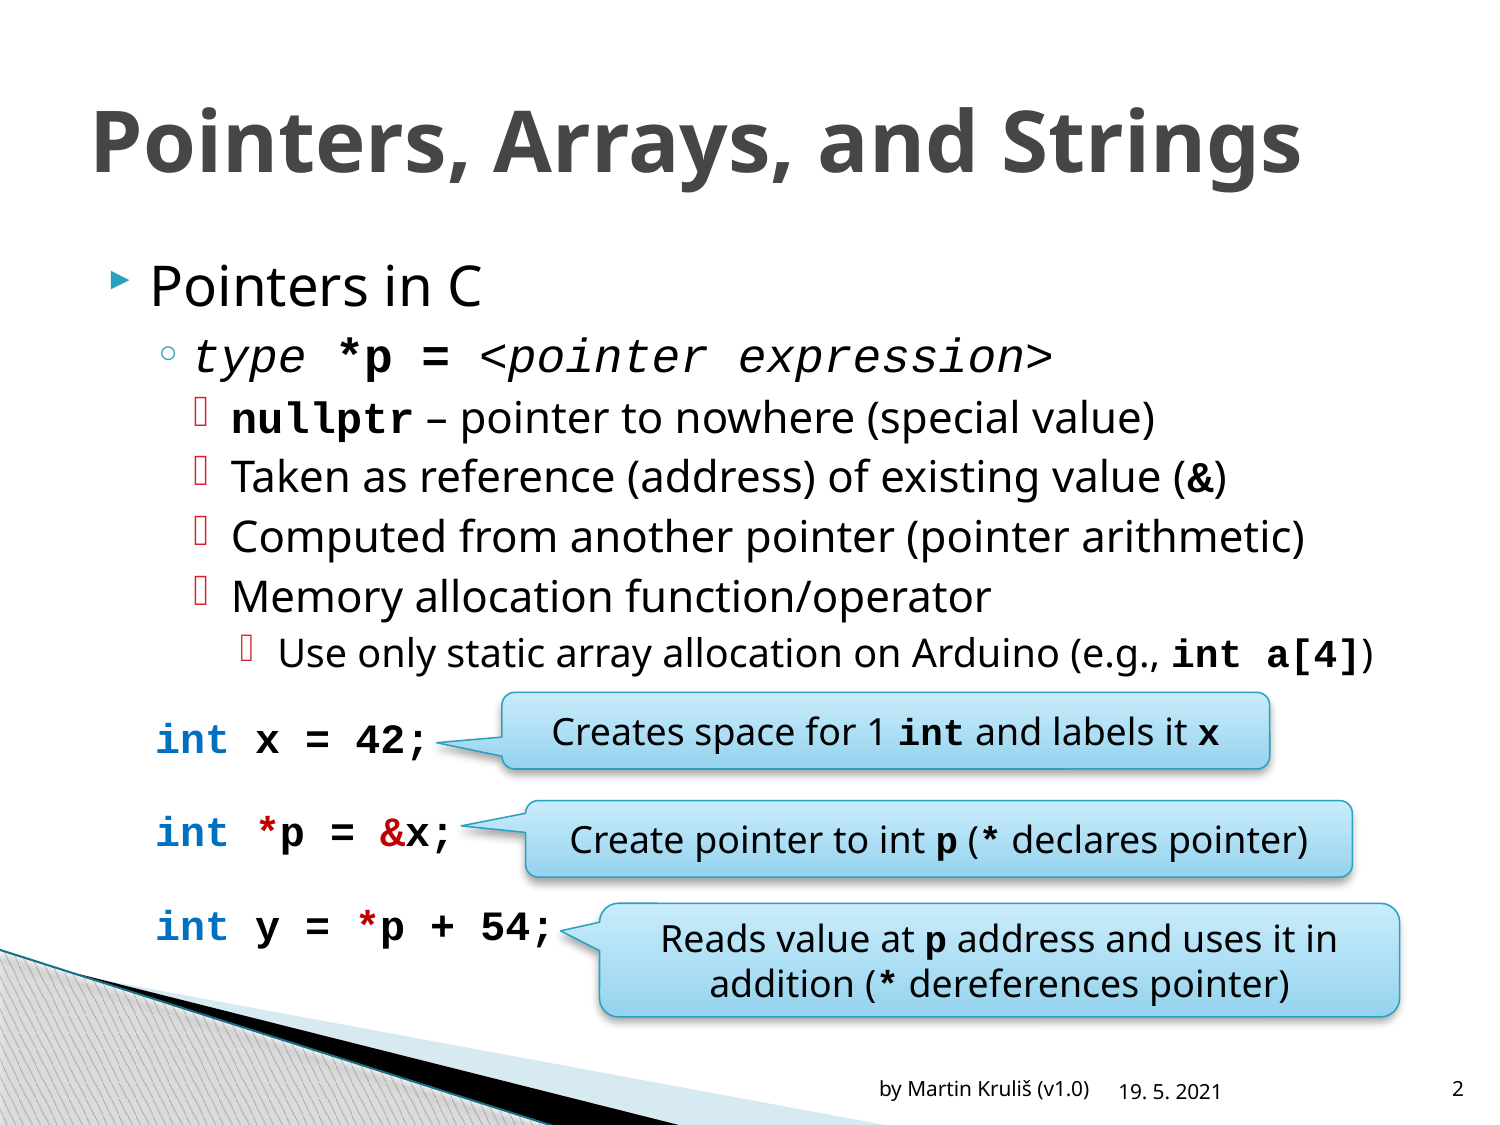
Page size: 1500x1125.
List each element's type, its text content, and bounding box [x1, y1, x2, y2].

list Pointers in C type *p = <pointer expression> nullptr – pointer to nowhere (special value) Taken as reference (address) of existing value (&) Computed from another pointer (pointer arithmetic) Memory allocation function/operator Use only static array allocation on Arduino (e.g., int a[4]) int x = 42; int *p = &x; int y = *p + 54; [75, 243, 1447, 986]
text_box Reads value at p address and uses it in addition (* dereferences pointer) [559, 902, 1401, 1018]
slide_number 19. 5. 2021 [1105, 1051, 1418, 1112]
text_box Create pointer to int p (* declares pointer) [460, 799, 1354, 878]
text_box Creates space for 1 int and labels it x [435, 691, 1271, 770]
slide_number 2 [1418, 1051, 1479, 1112]
footer by Martin Kruliš (v1.0) [718, 1051, 1105, 1112]
title Pointers, Arrays, and Strings [75, 45, 1425, 233]
